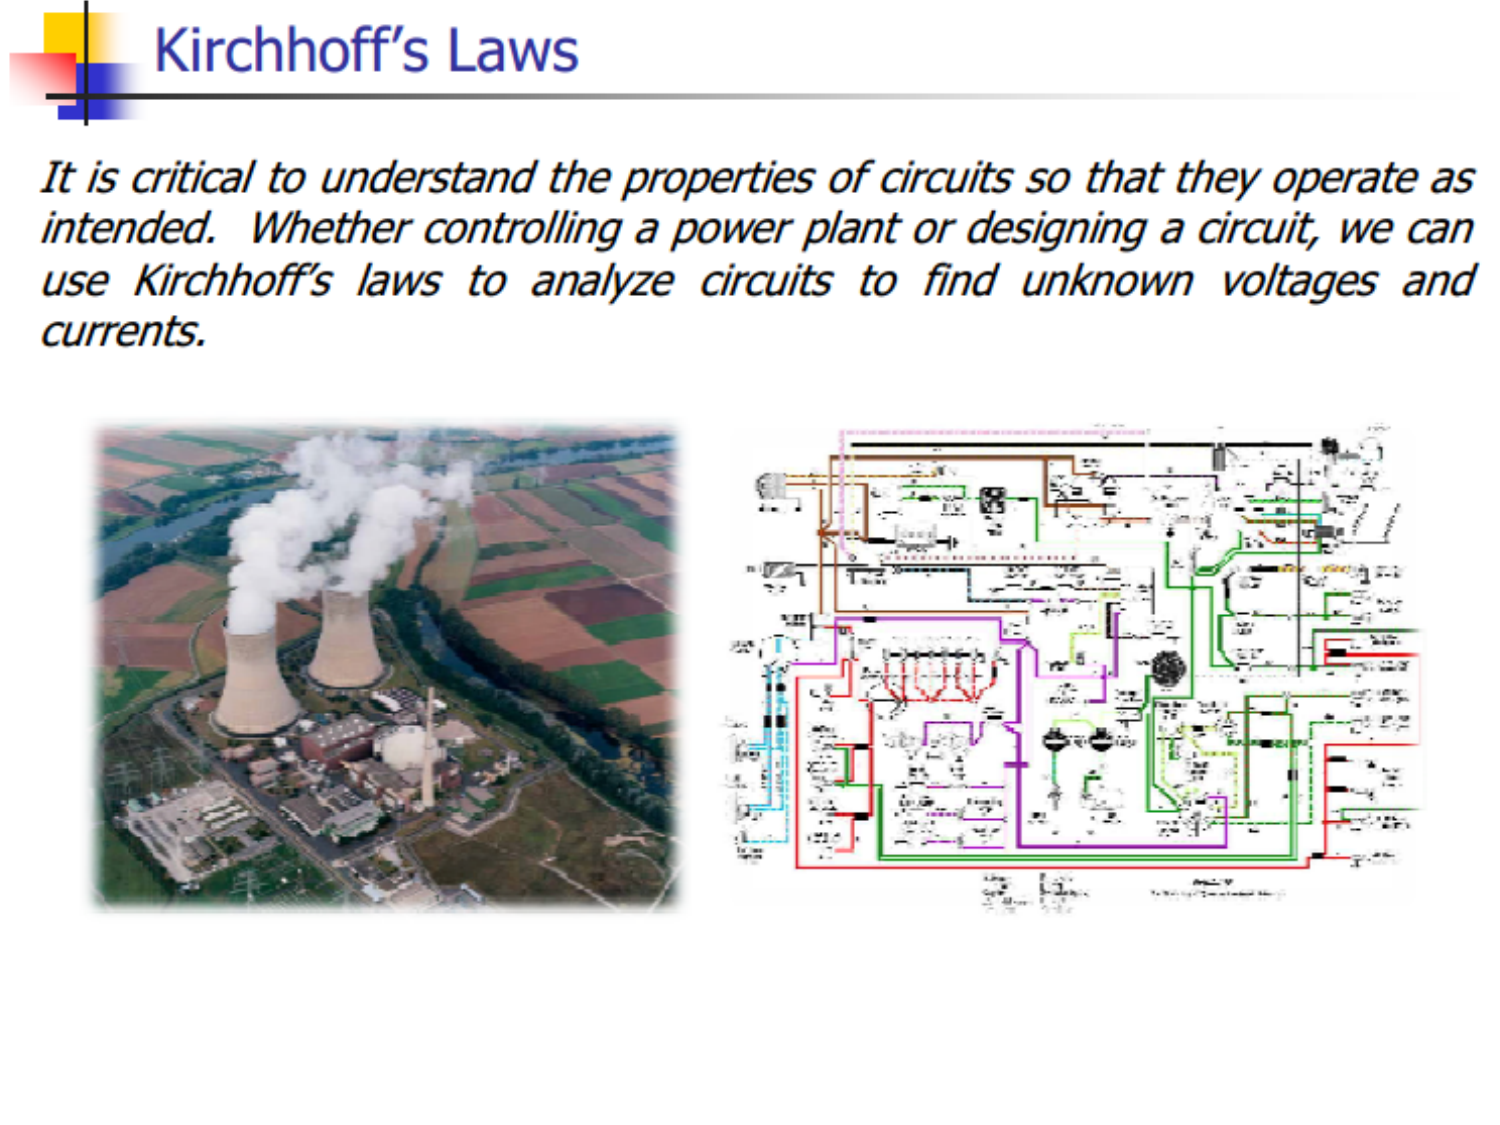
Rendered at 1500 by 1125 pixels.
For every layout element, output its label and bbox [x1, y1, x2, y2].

picture [0, 0, 1500, 926]
